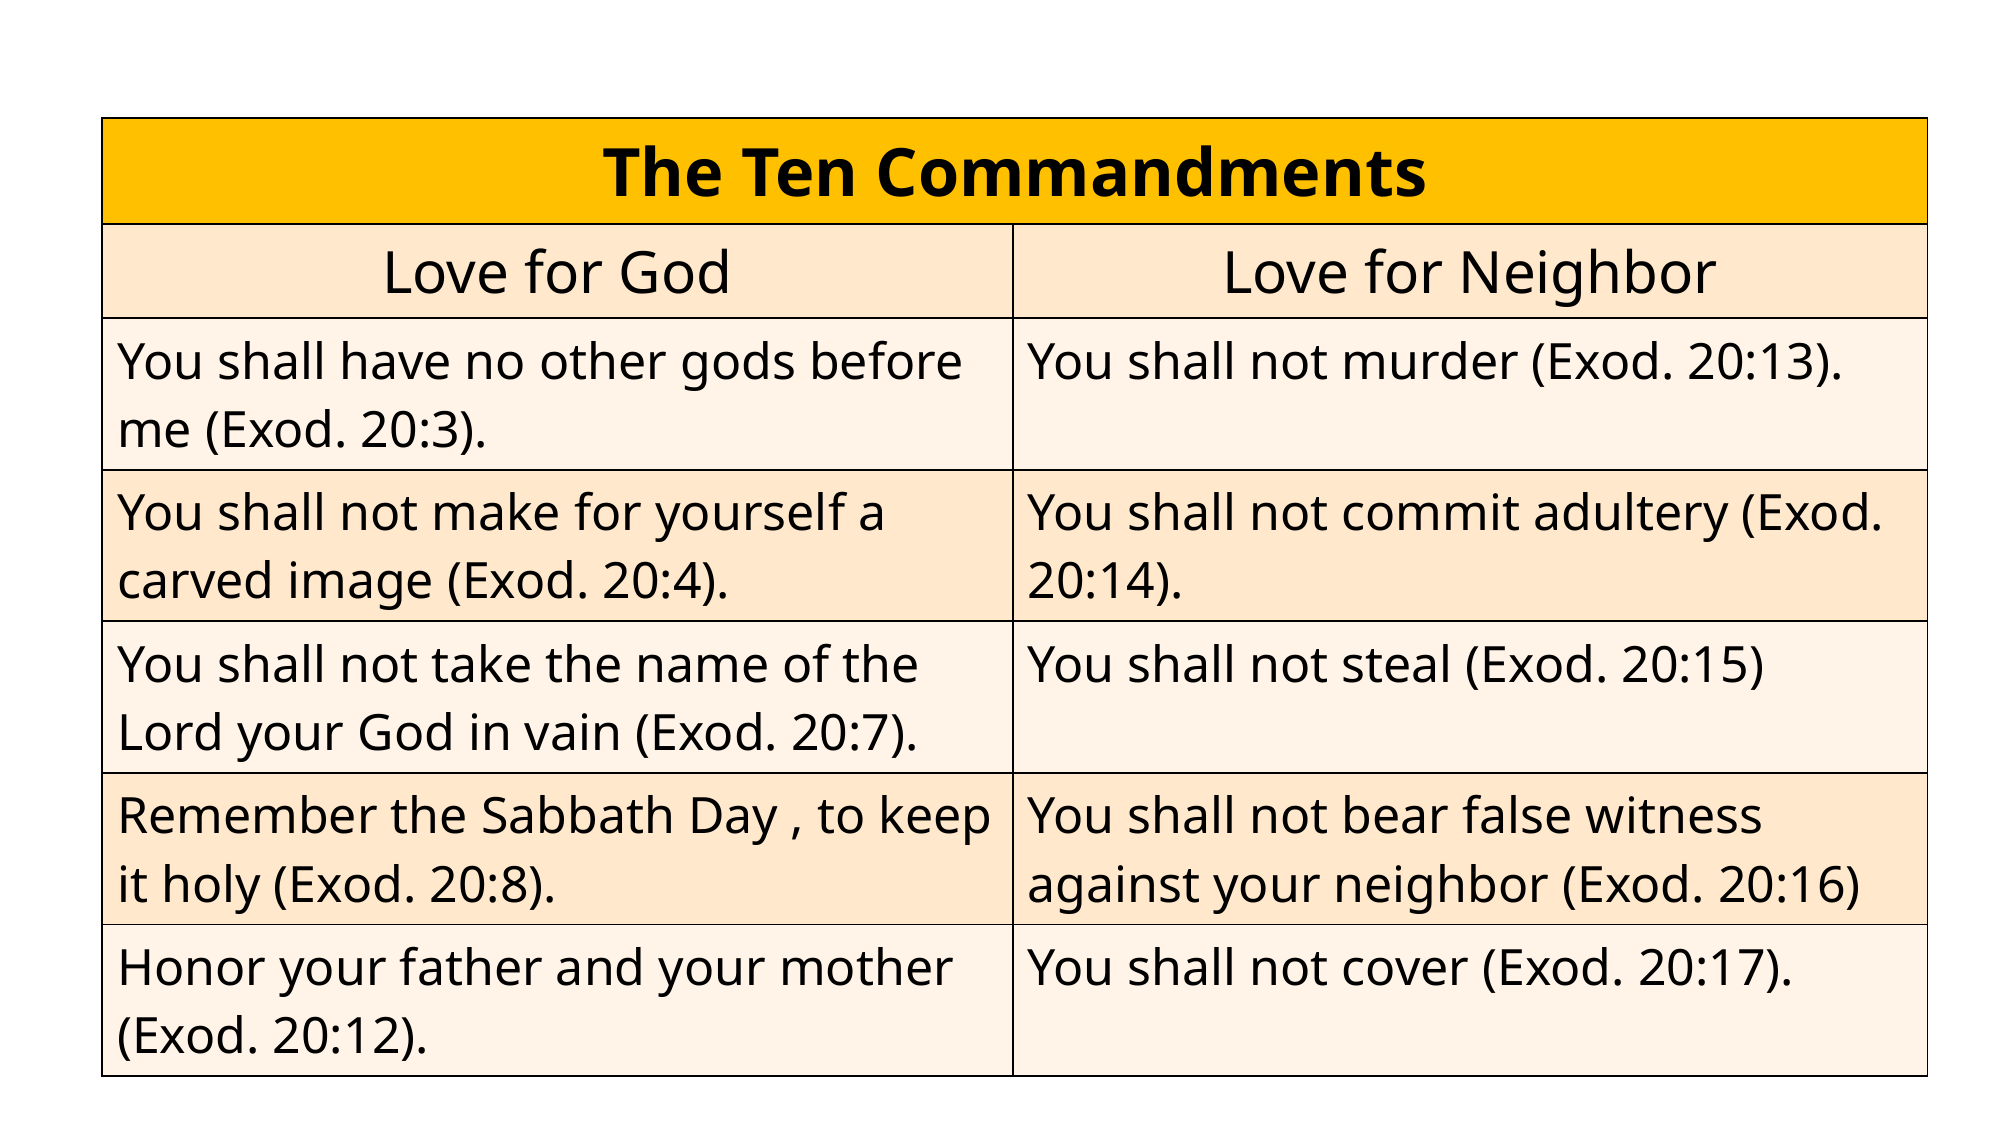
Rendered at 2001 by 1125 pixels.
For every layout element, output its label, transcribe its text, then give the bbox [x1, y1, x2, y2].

table_cell Love for God [103, 225, 1012, 317]
table_header The Ten Commandments [103, 119, 1927, 223]
table_cell Remember the Sabbath Day , to keep it holy (Exod. 20:8). [103, 774, 1012, 924]
table_cell You shall not take the name of the Lord your God in vain (Exod. 20:7). [103, 622, 1012, 772]
table_cell You shall not cover (Exod. 20:17). [1014, 925, 1927, 1075]
table_cell You shall have no other gods before me (Exod. 20:3). [103, 319, 1012, 469]
table_cell You shall not bear false witness against your neighbor (Exod. 20:16) [1014, 774, 1927, 924]
table_cell You shall not make for yourself a carved image (Exod. 20:4). [103, 471, 1012, 620]
table_cell You shall not commit adultery (Exod. 20:14). [1014, 471, 1927, 620]
table_cell Honor your father and your mother (Exod. 20:12). [103, 925, 1012, 1075]
table_cell You shall not murder (Exod. 20:13). [1014, 319, 1927, 469]
table_cell You shall not steal (Exod. 20:15) [1014, 622, 1927, 772]
table_cell Love for Neighbor [1014, 225, 1927, 317]
